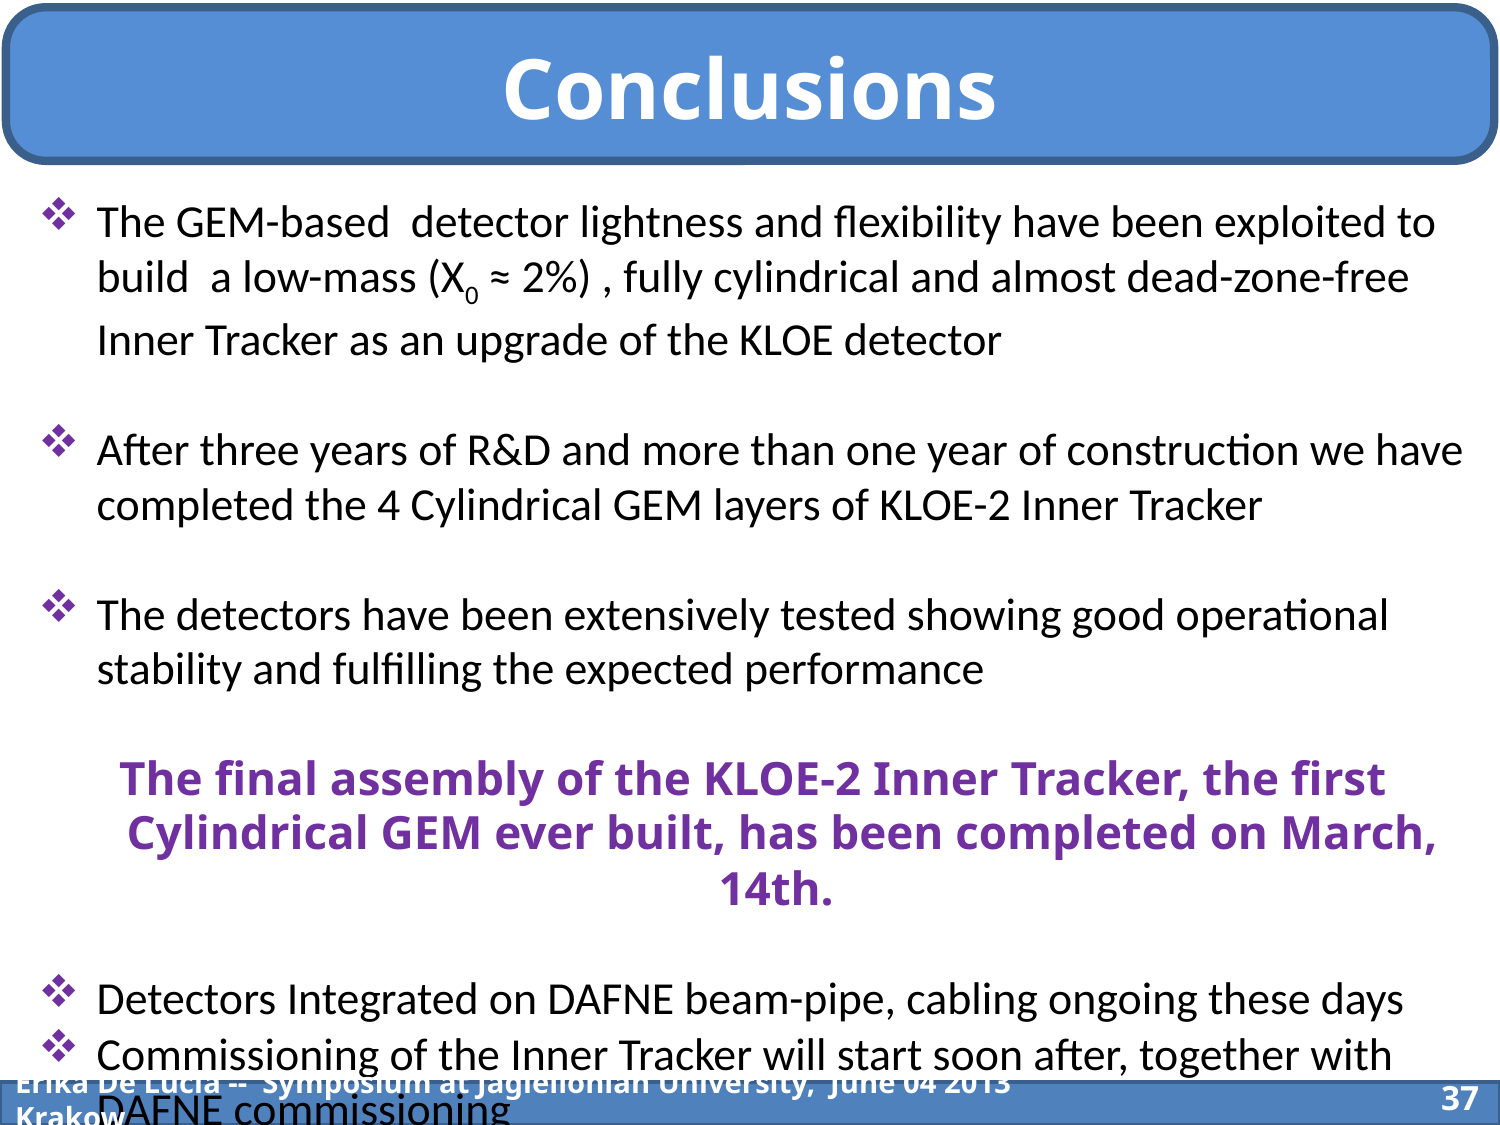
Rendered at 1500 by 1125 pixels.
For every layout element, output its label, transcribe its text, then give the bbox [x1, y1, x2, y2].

title Conclusions [0, 23, 1500, 150]
footer Erika De Lucia -- Symposium at Jagiellonian University, June 04 2013 Krakow [0, 1069, 1140, 1125]
text_box The GEM-based detector lightness and flexibility have been exploited to build a low-mass (X0 ≈ 2%) , fully cylindrical and almost dead-zone-free Inner Tracker as an upgrade of the KLOE detector After three years of R&D and more than one year of construction we have completed the 4 Cylindrical GEM layers of KLOE-2 Inner Tracker The detectors have been extensively tested showing good operational stability and fulfilling the expected performance The final assembly of the KLOE-2 Inner Tracker, the first Cylindrical GEM ever built, has been completed on March, 14th. Detectors Integrated on DAFNE beam-pipe, cabling ongoing these days Commissioning of the Inner Tracker will start soon after, together with DAFNE commissioning [23, 184, 1483, 1125]
slide_number 37 [1144, 1069, 1495, 1125]
